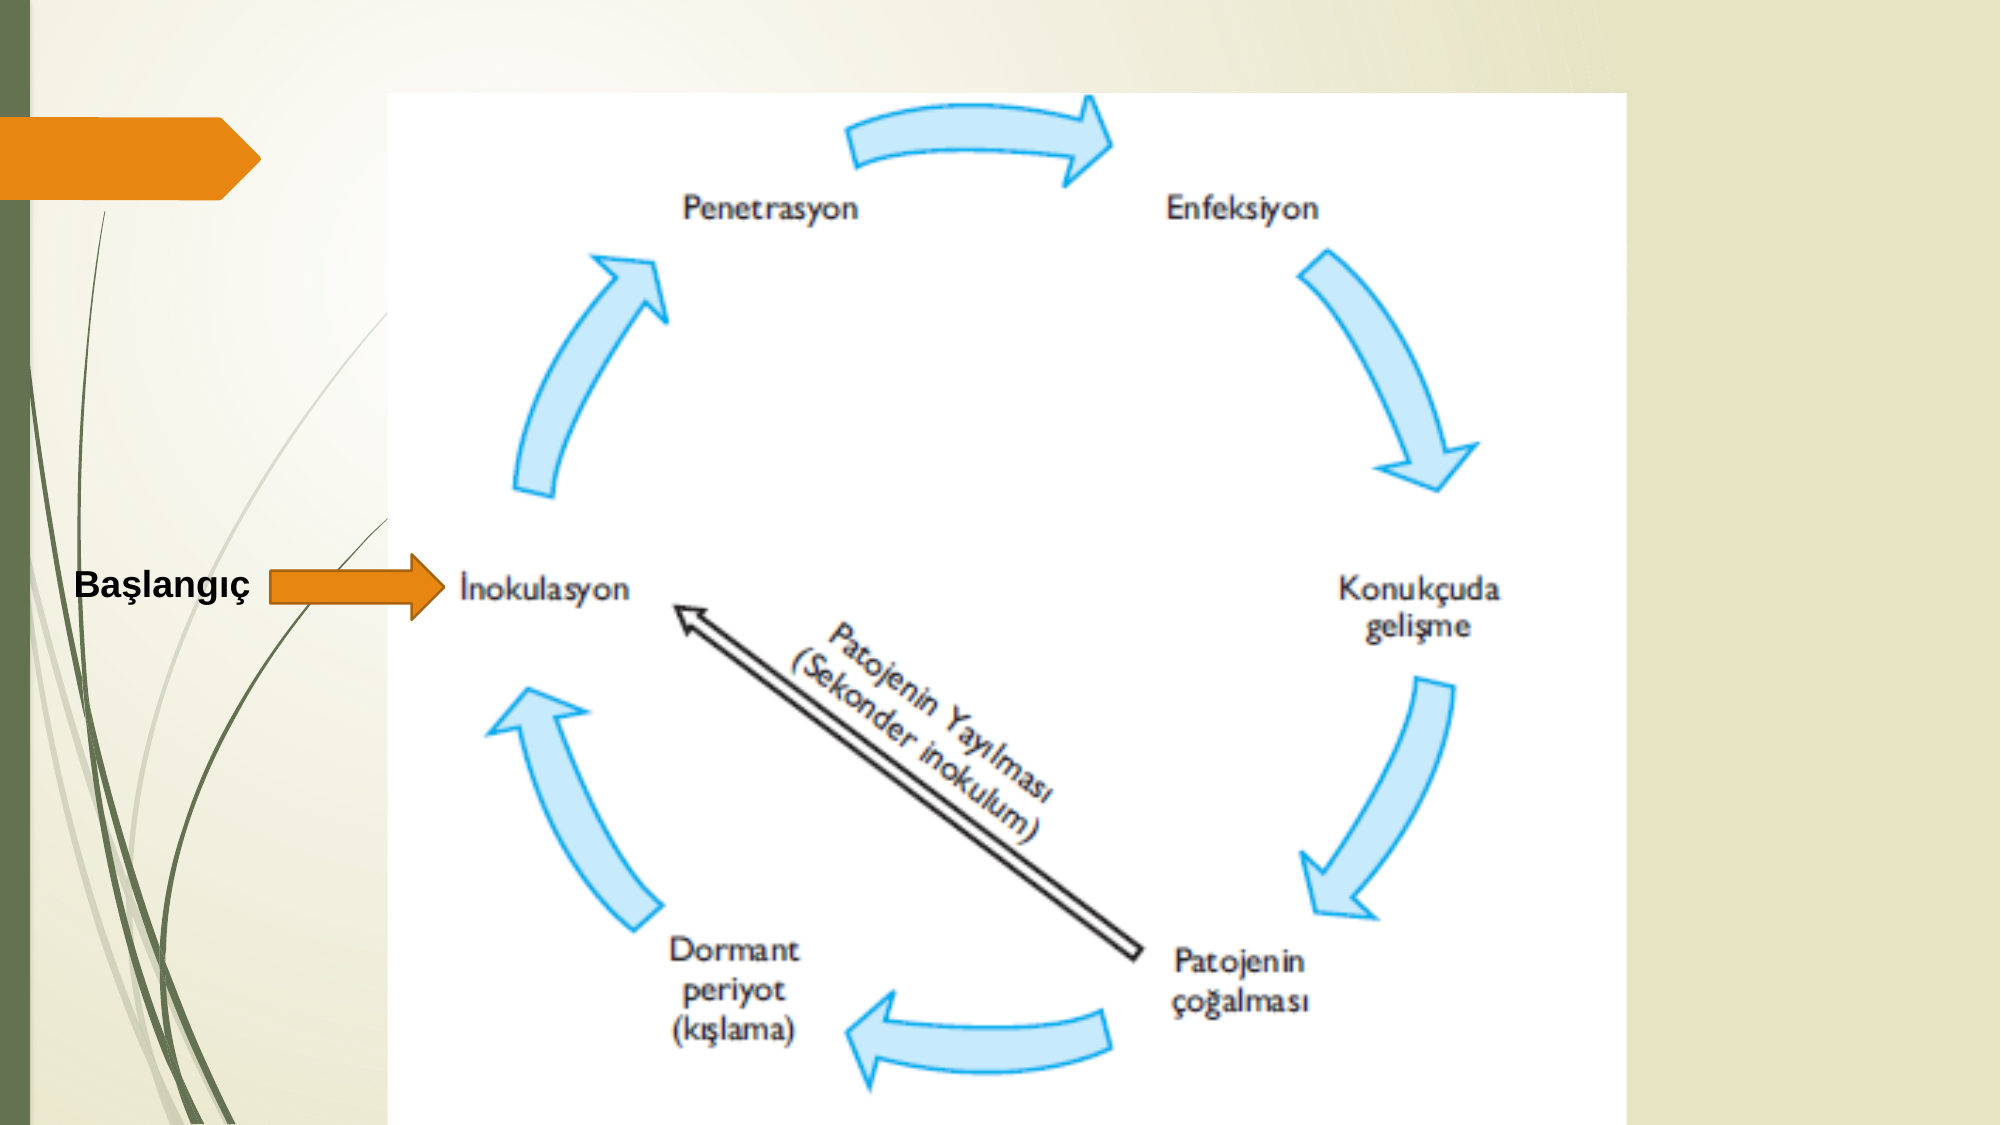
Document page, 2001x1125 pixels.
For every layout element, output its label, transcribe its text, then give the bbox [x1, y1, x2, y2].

picture [387, 93, 1627, 1125]
text_box [269, 569, 383, 605]
text_box Başlangıç [58, 552, 267, 612]
